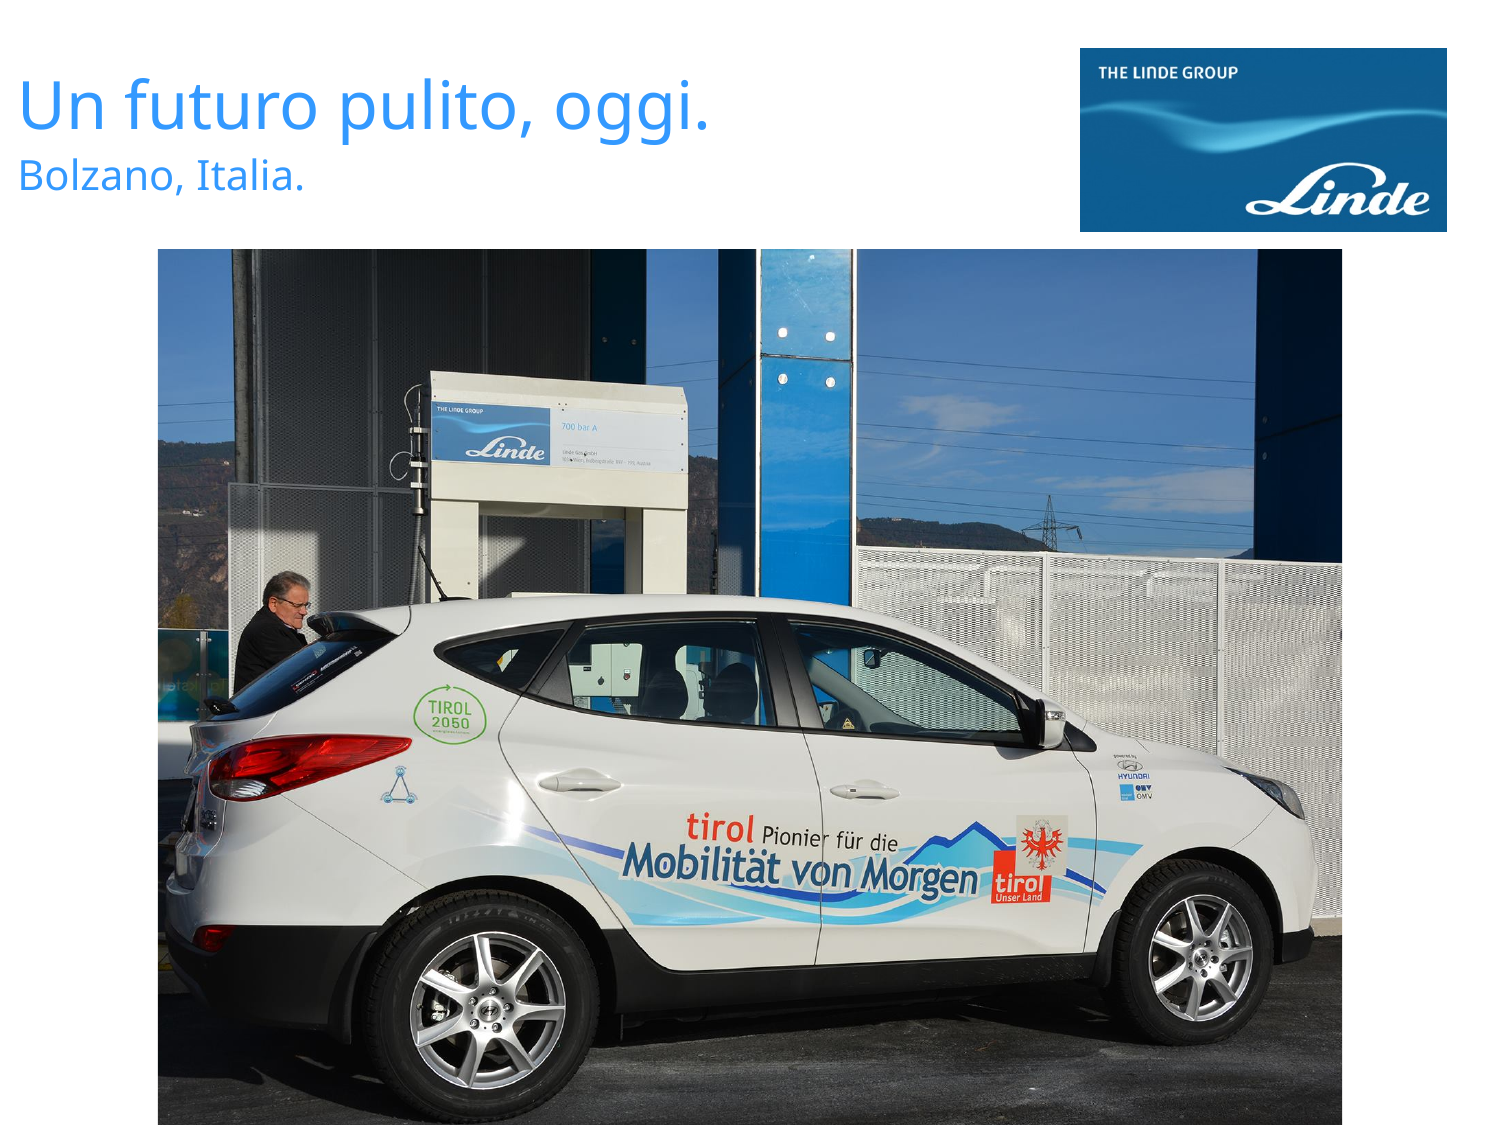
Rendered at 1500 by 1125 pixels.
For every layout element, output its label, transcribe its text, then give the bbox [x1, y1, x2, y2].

picture [160, 706, 177, 712]
picture [1353, 48, 1447, 232]
picture [157, 249, 1343, 1125]
text_box Bolzano, Italia. [2, 79, 1353, 268]
text_box Un futuro pulito, oggi. [2, 8, 1353, 79]
